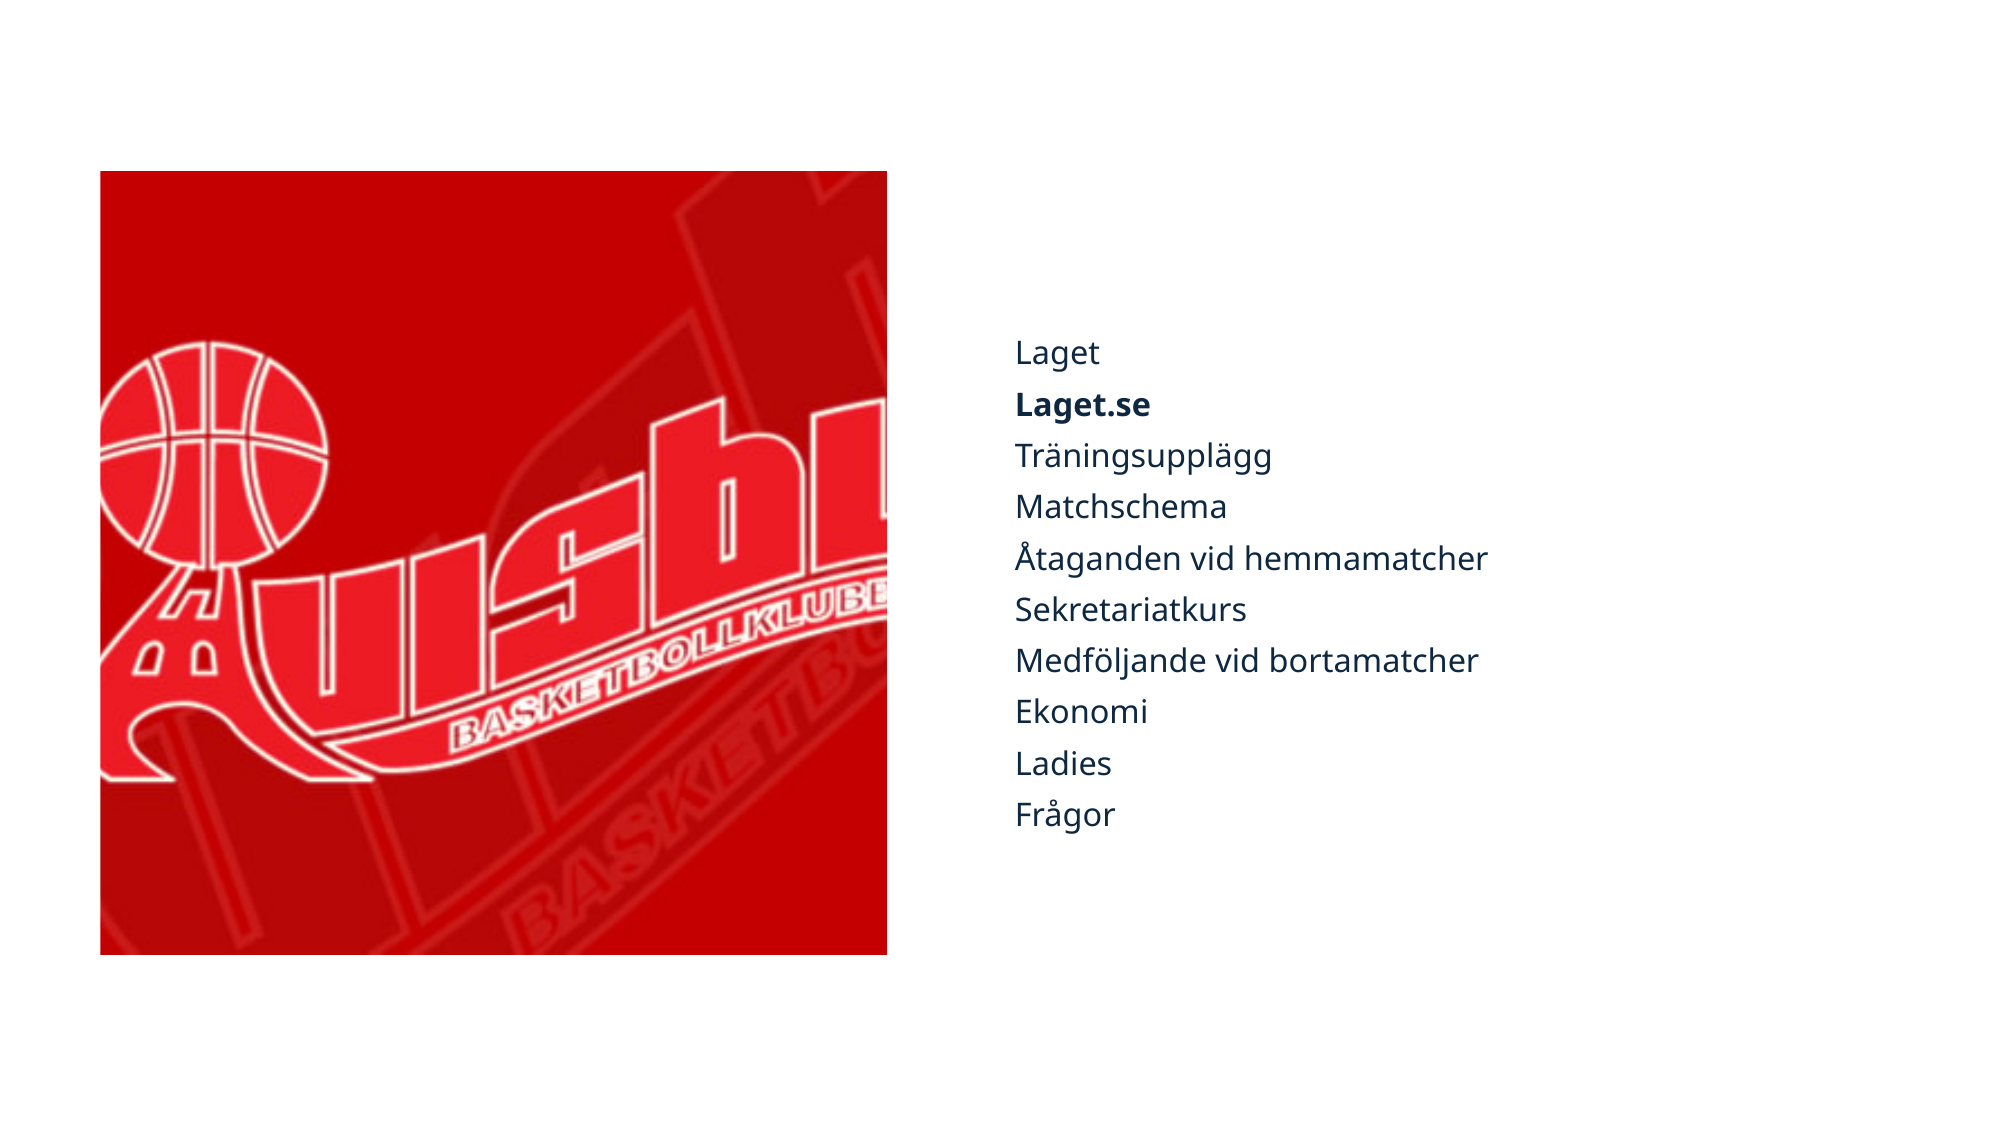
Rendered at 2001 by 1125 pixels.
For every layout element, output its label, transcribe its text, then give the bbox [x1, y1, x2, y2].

list Laget Laget.se Träningsupplägg Matchschema Åtaganden vid hemmamatcher Sekretariatkurs Medföljande vid bortamatcher Ekonomi Ladies Frågor [999, 329, 1813, 916]
picture [99, 170, 888, 956]
